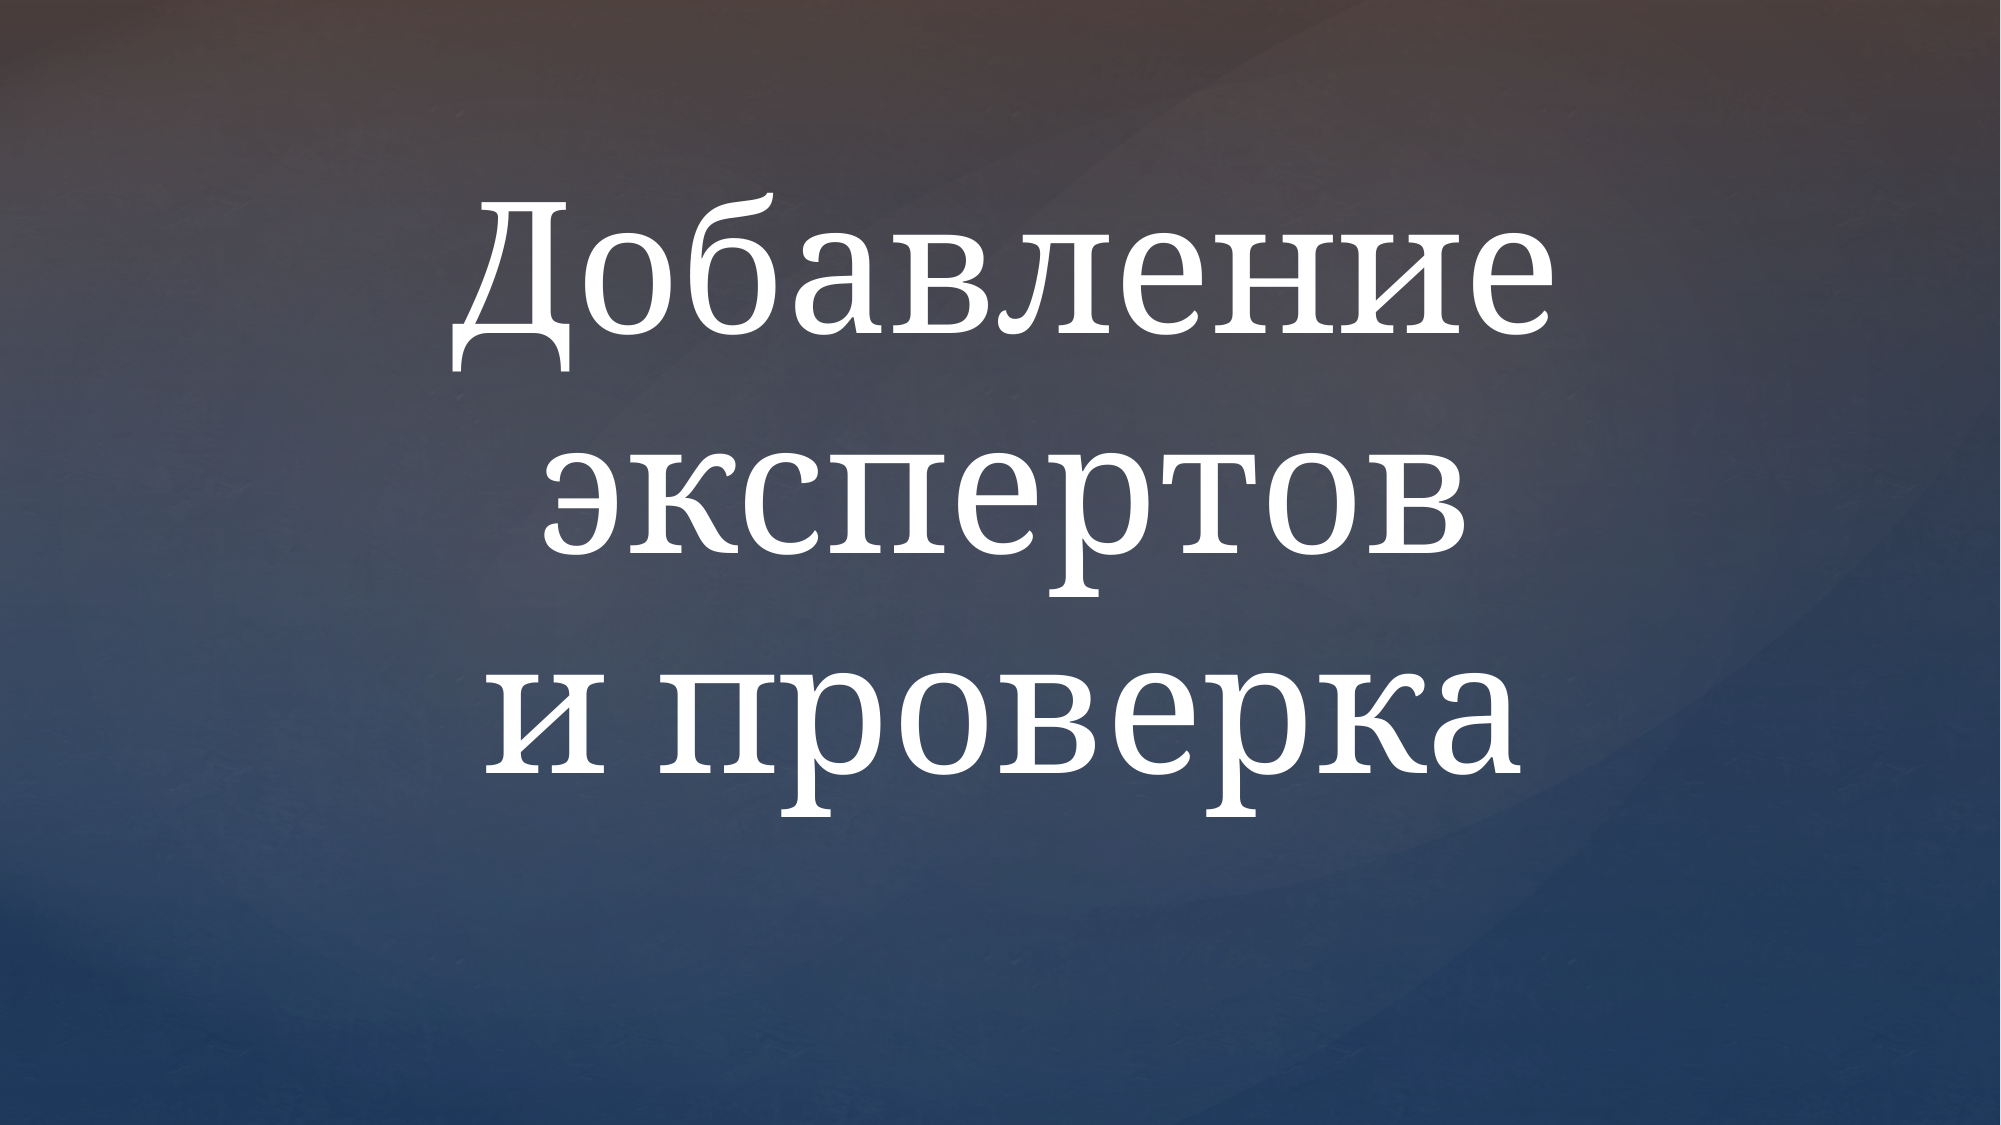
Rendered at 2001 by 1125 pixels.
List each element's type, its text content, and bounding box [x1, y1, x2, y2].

title Добавление экспертов и проверка [255, 219, 1756, 740]
